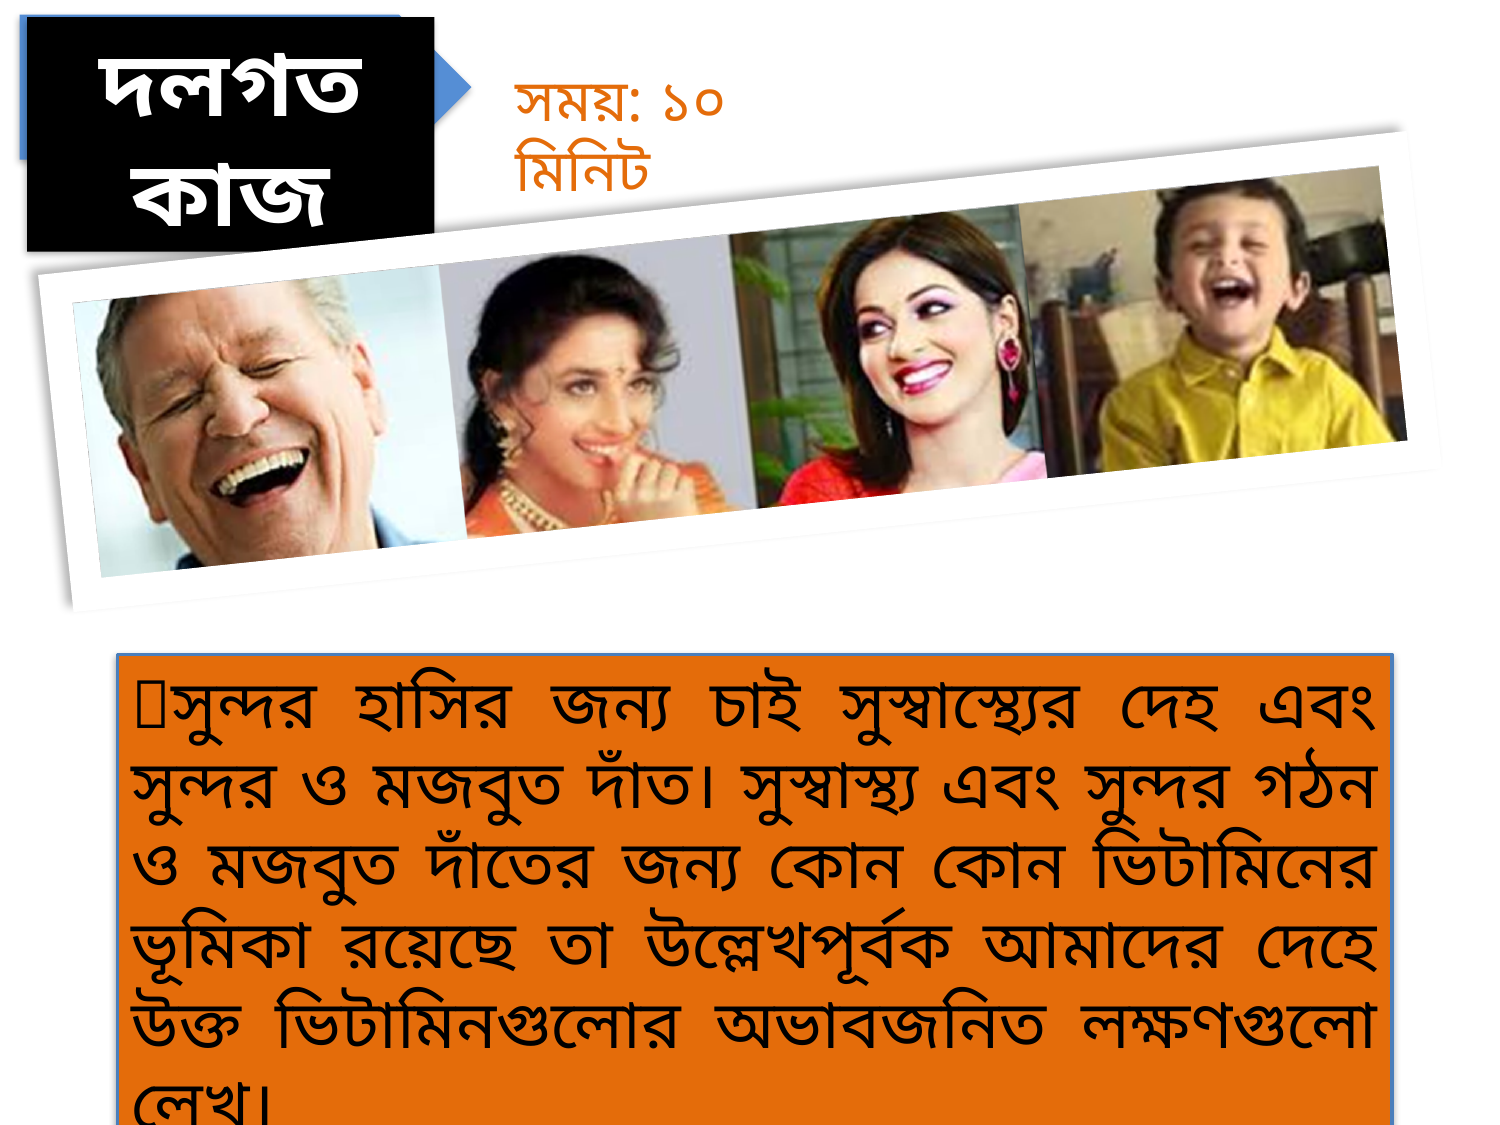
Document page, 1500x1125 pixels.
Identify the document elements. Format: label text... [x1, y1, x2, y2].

picture [74, 167, 1407, 577]
text_box সময়: ১০ মিনিট [500, 55, 871, 211]
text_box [19, 14, 472, 160]
text_box সুন্দর হাসির জন্য চাই সুস্বাস্থ্যের দেহ এবং সুন্দর ও মজবুত দাঁত। সুস্বাস্থ্য এবং সুন্দর গঠন ও মজবুত দাঁতের জন্য কোন কোন ভিটামিনের ভূমিকা রয়েছে তা উল্লেখপূর্বক আমাদের দেহে উক্ত ভিটামিনগুলোর অভাবজনিত লক্ষণগুলো লেখ। [116, 654, 1393, 1125]
